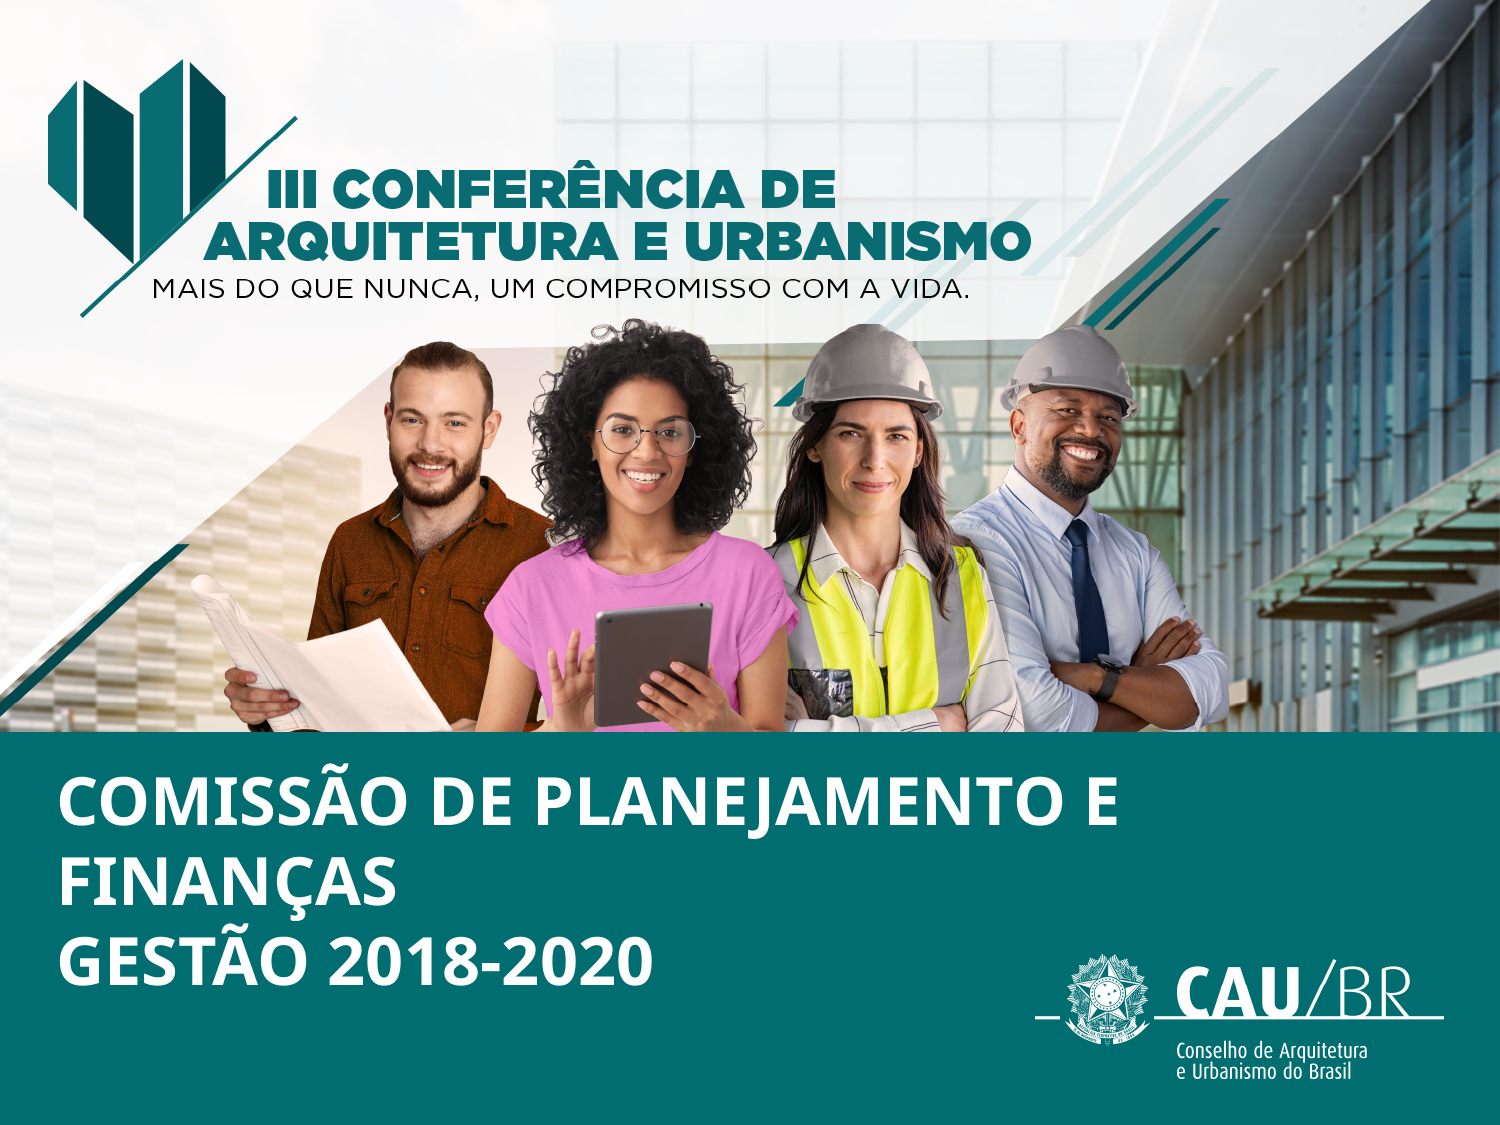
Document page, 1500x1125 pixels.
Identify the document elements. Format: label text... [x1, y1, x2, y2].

picture [0, 0, 1500, 1125]
text_box COMISSÃO DE PLANEJAMENTO E FINANÇAS GESTÃO 2018-2020 [41, 751, 1282, 1007]
